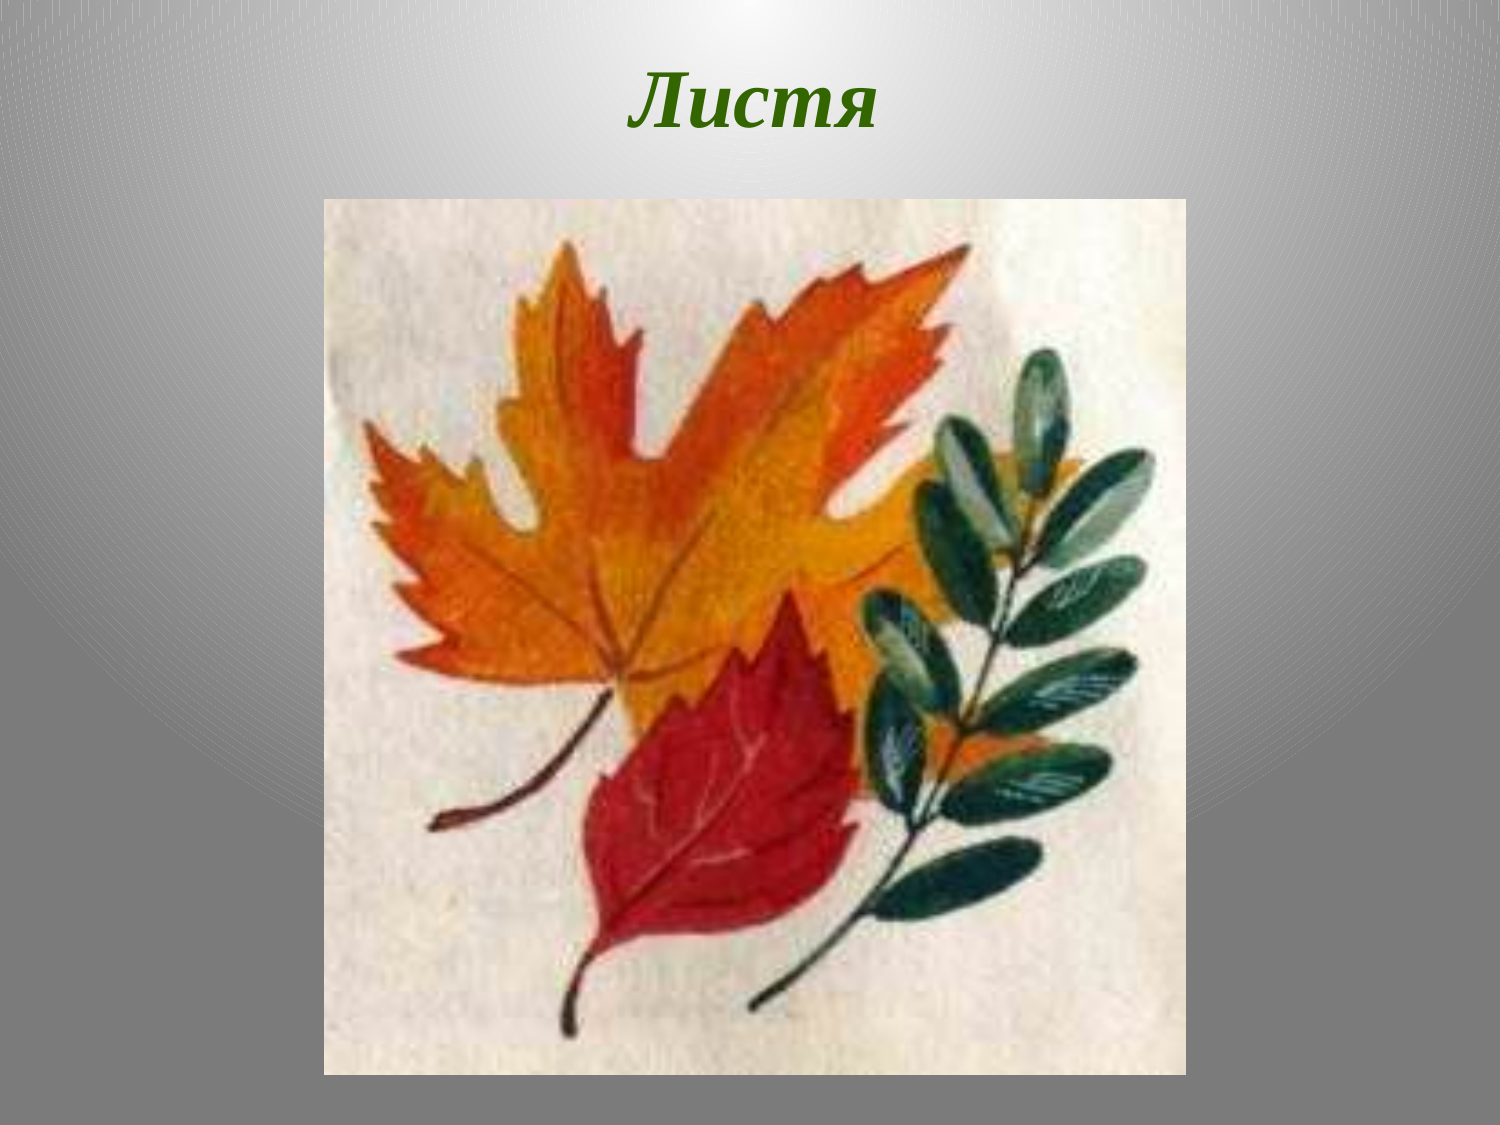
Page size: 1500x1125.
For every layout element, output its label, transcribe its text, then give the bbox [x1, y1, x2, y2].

picture [324, 199, 1186, 1076]
title Листя [80, 0, 1431, 188]
